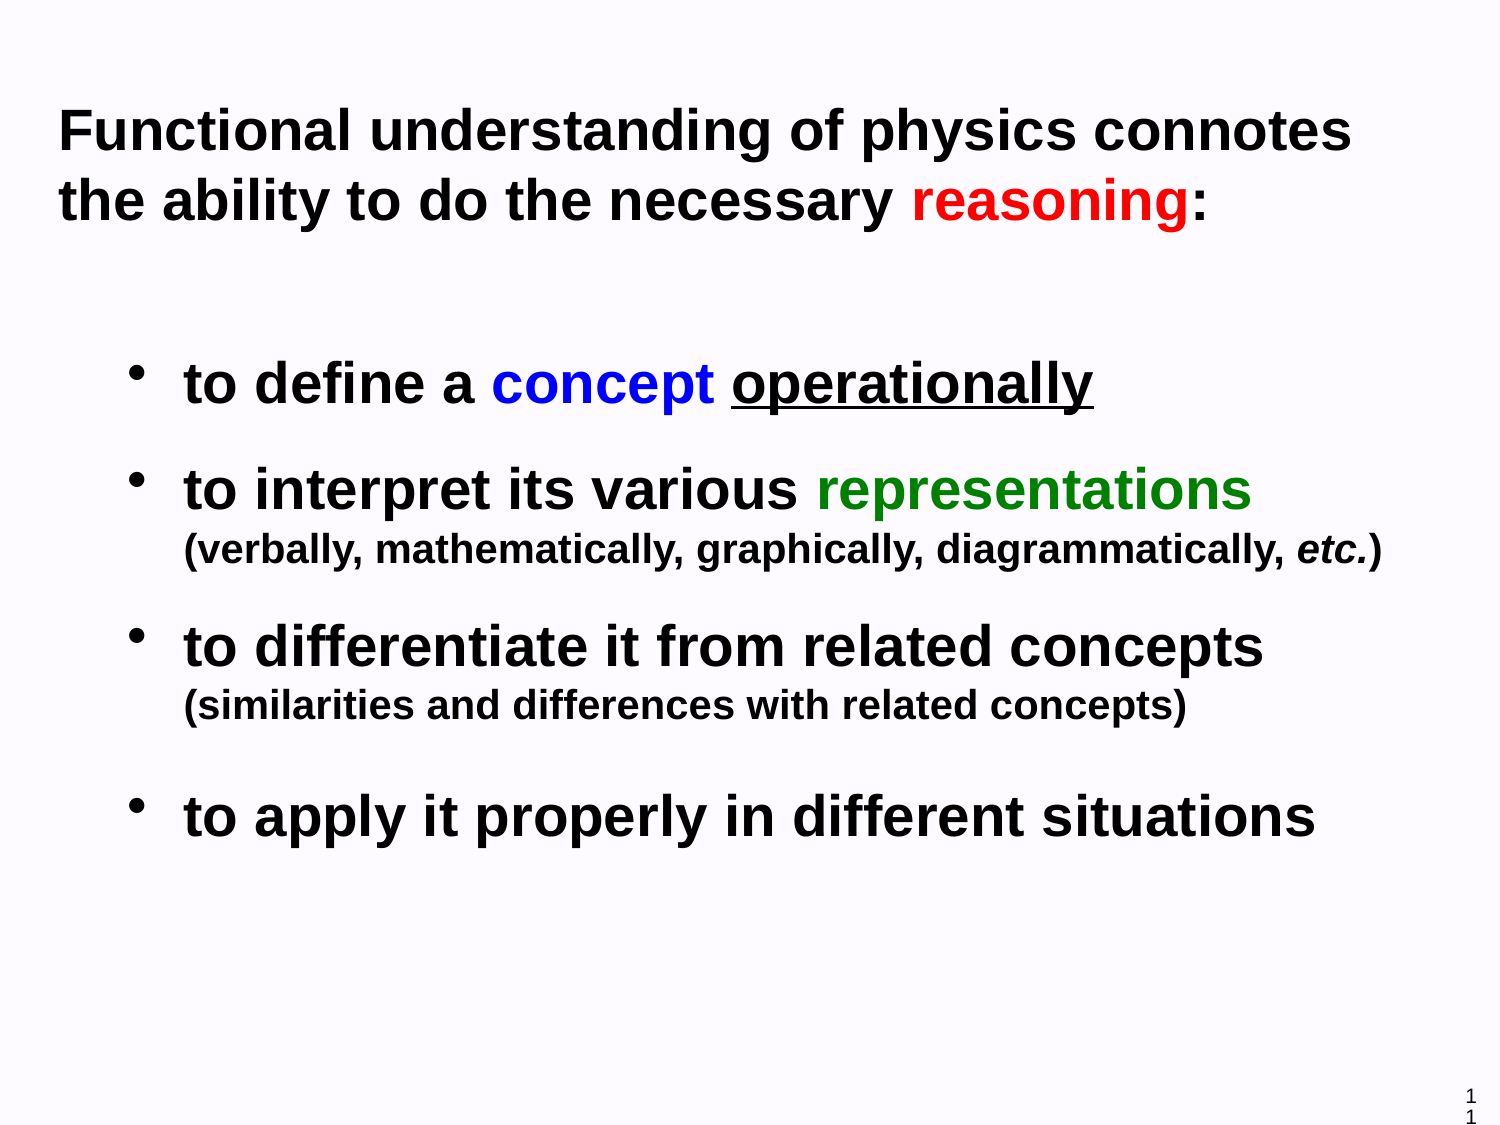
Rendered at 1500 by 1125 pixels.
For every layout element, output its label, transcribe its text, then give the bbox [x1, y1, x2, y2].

title Functional understanding of physics connotes the ability to do the necessary reasoning: [43, 83, 1457, 241]
slide_number 11 [1449, 1074, 1493, 1116]
list to define a concept operationally to interpret its various representations (verbally, mathematically, graphically, diagrammatically, etc.) to differentiate it from related concepts (similarities and differences with related concepts) to apply it properly in different situations [111, 336, 1438, 866]
